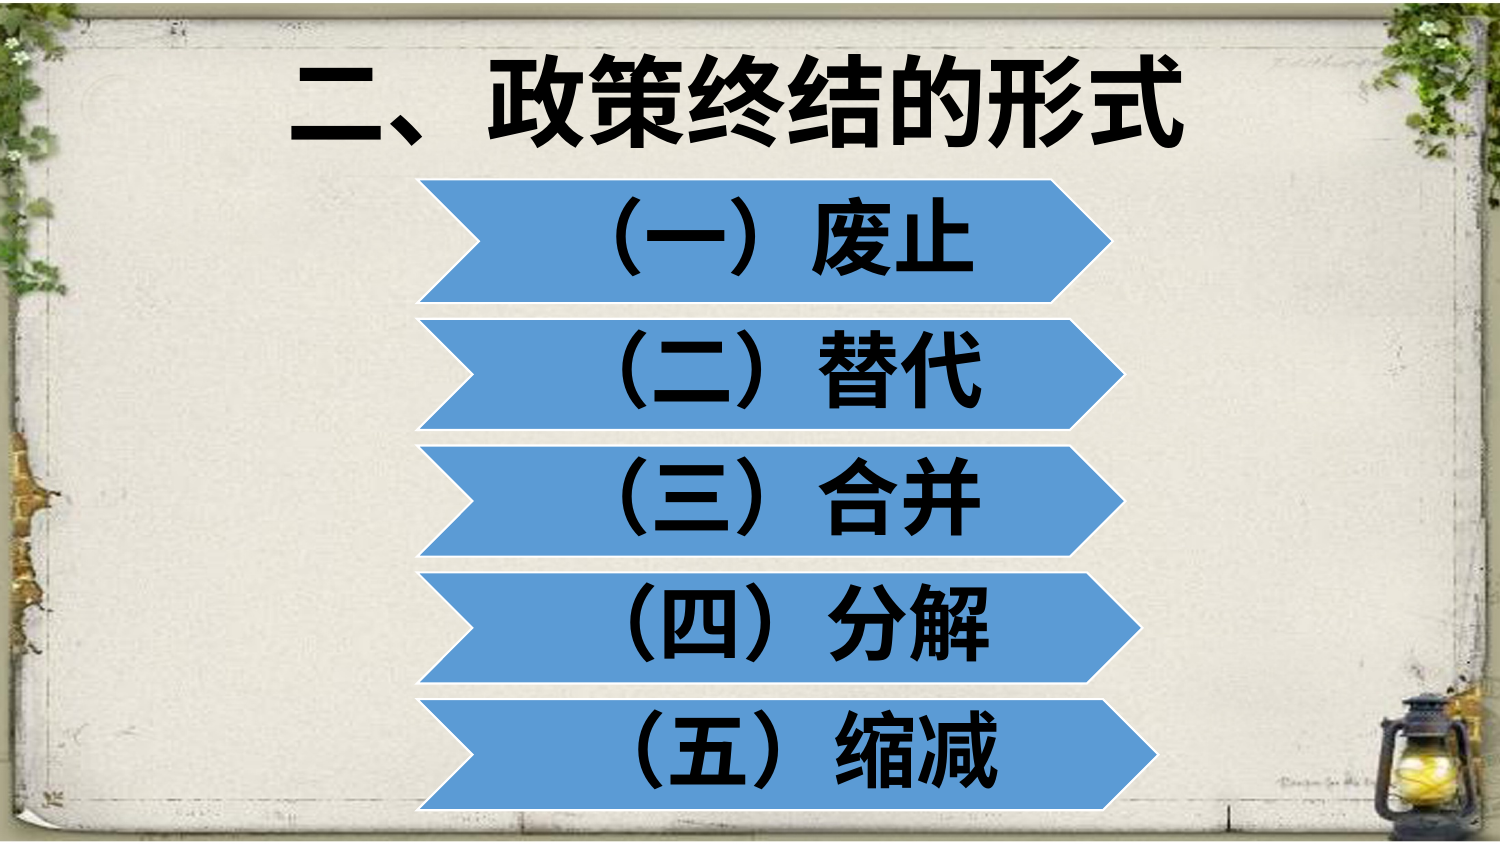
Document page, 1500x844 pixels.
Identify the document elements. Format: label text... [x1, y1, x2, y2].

picture [0, 0, 1500, 844]
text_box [156, 179, 1419, 811]
text_box 二、政策终结的形式 [215, 31, 1259, 167]
